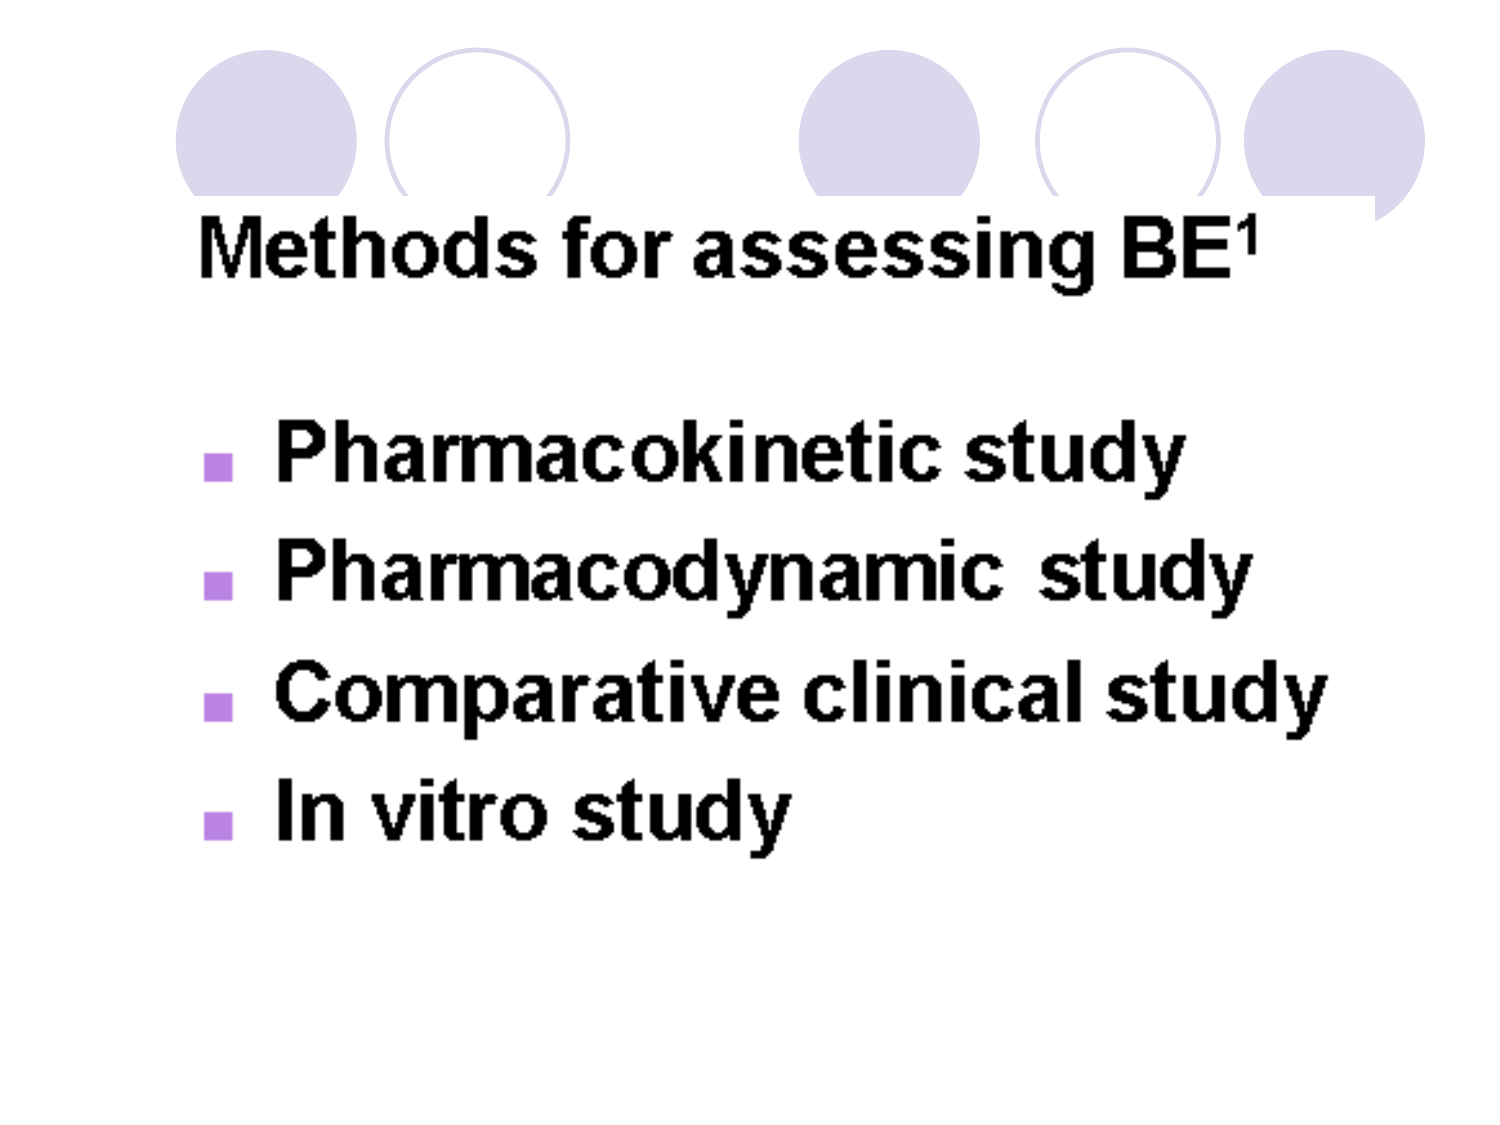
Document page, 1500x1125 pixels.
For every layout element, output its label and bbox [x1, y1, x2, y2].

picture [174, 196, 1375, 929]
